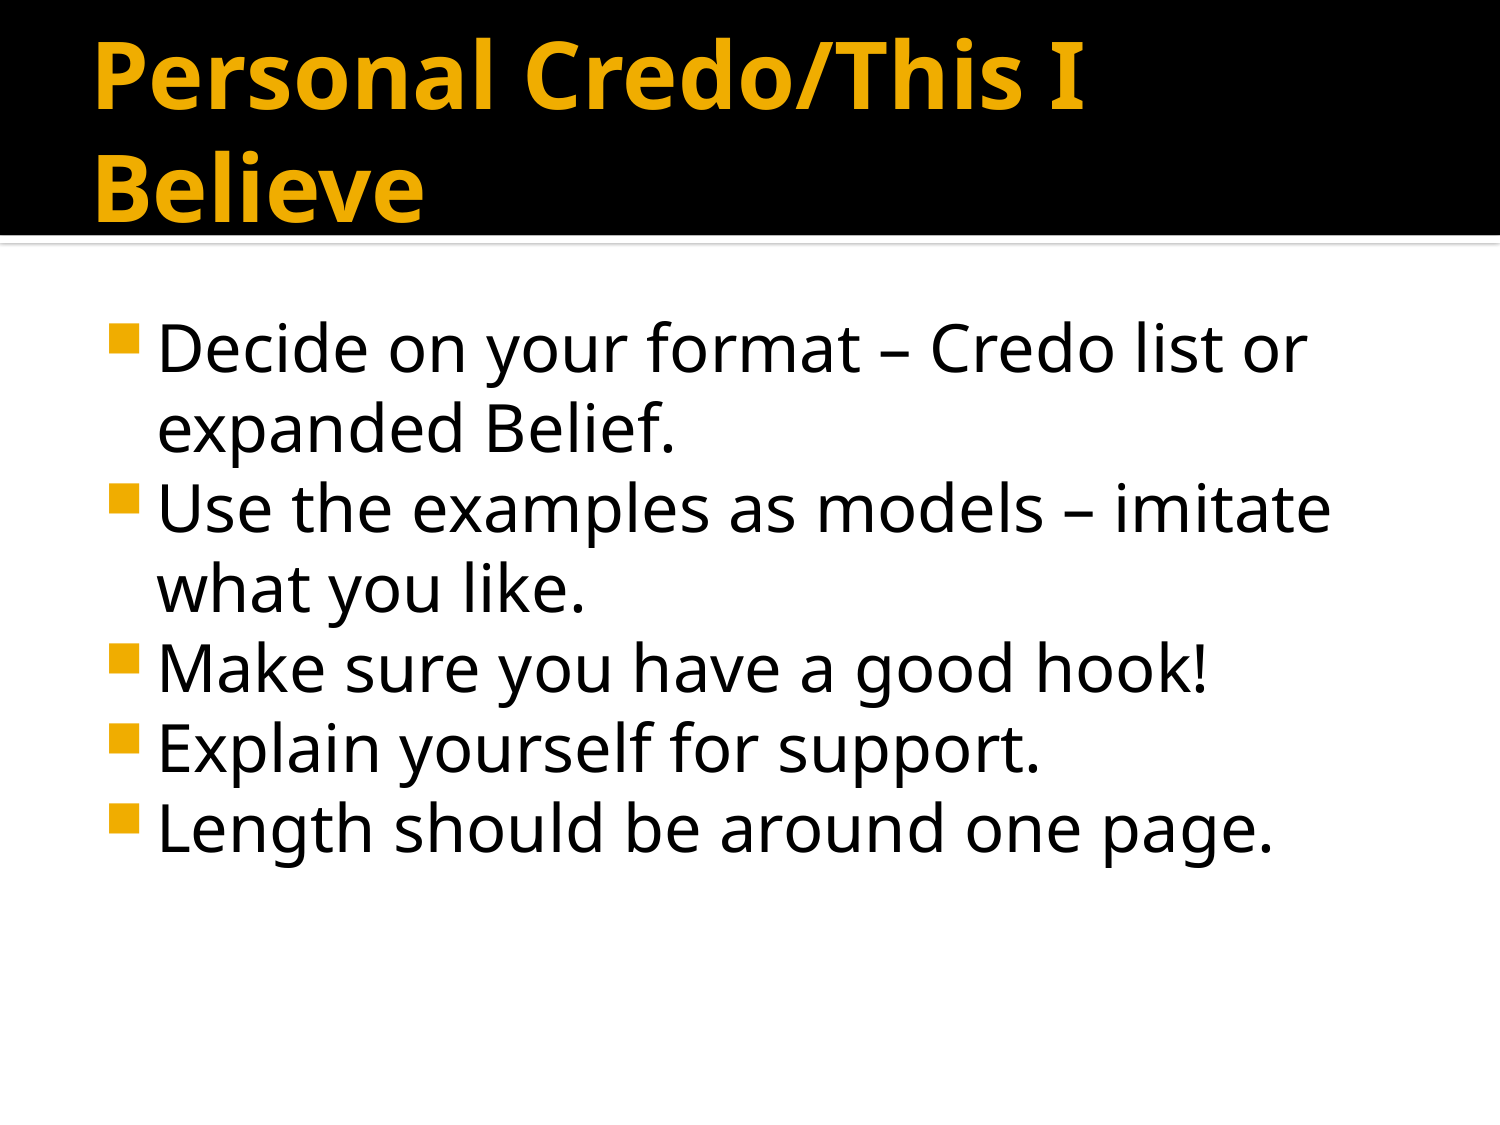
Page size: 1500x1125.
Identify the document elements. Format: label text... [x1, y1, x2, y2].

title Personal Credo/This I Believe [75, 25, 1425, 231]
list Decide on your format – Credo list or expanded Belief. Use the examples as models – imitate what you like. Make sure you have a good hook! Explain yourself for support. Length should be around one page. [75, 291, 1425, 1050]
